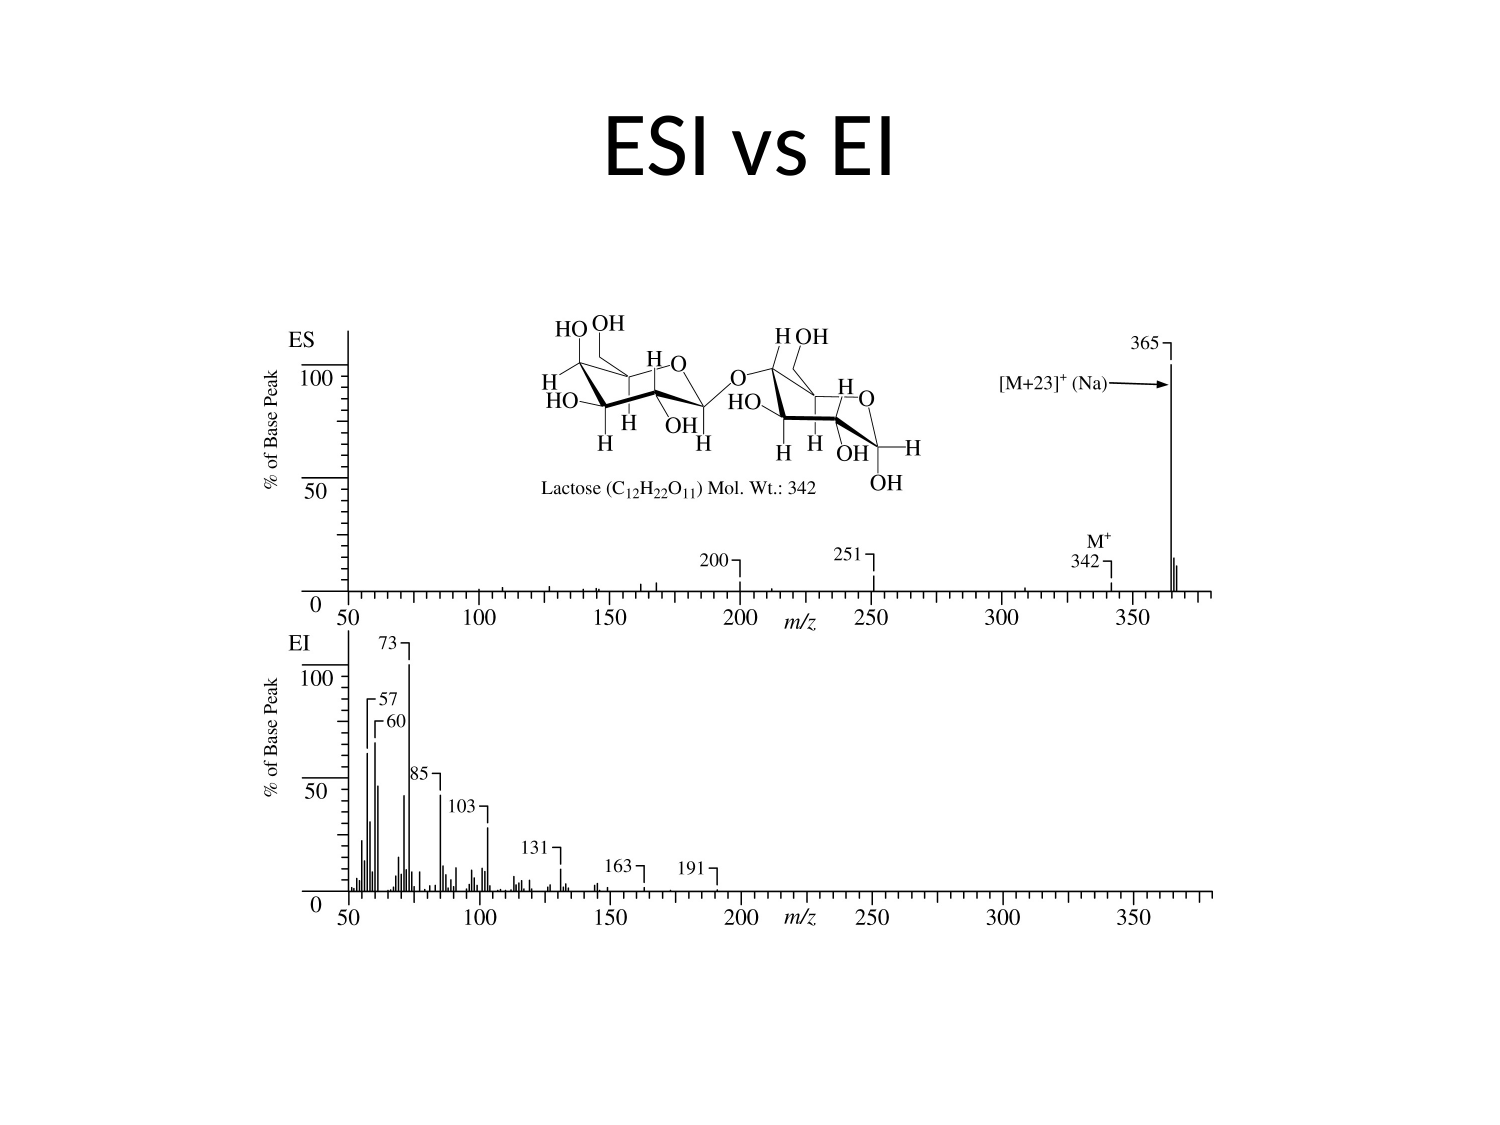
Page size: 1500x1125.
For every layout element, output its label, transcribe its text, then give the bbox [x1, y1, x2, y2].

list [237, 300, 1263, 967]
title ESI vs EI [75, 45, 1425, 233]
